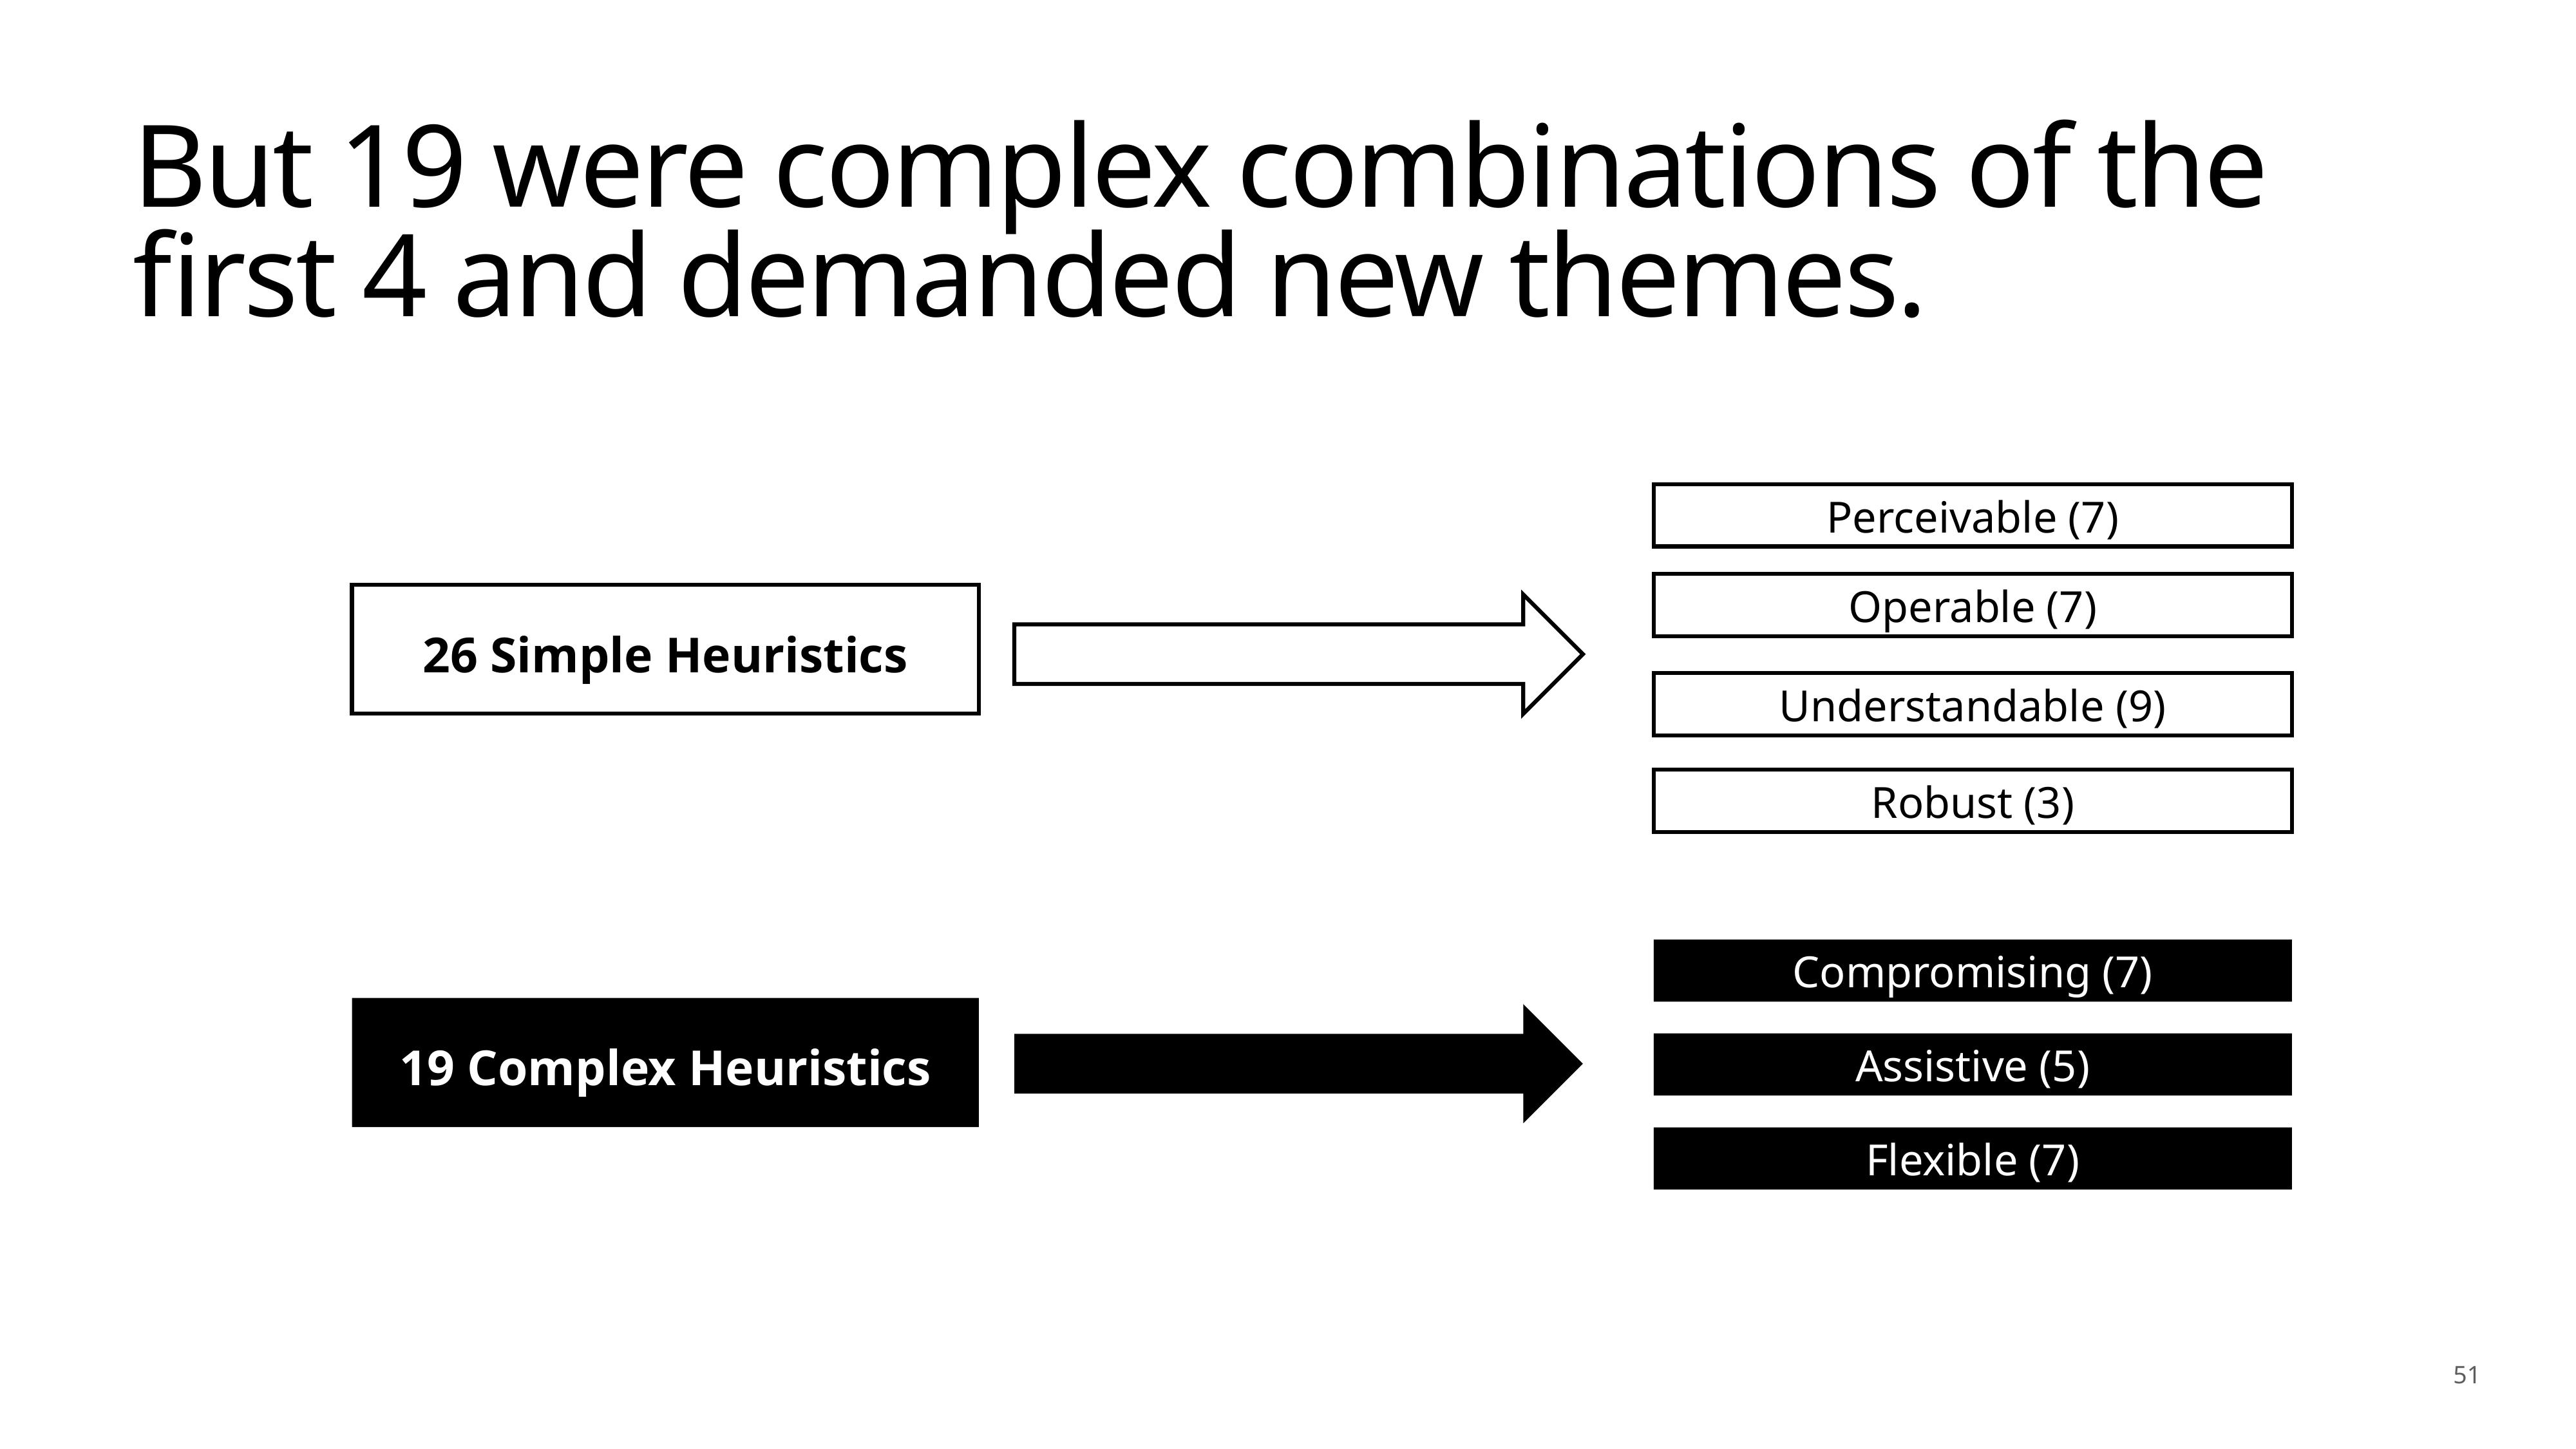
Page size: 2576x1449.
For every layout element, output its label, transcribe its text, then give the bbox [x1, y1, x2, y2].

text_box Operable (7) [1653, 574, 2292, 636]
text_box [1014, 594, 1583, 714]
text_box Robust (3) [1653, 770, 2292, 832]
text_box [1014, 1004, 1583, 1124]
text_box [352, 584, 980, 714]
text_box Flexible (7) [1653, 1127, 2292, 1190]
text_box 19 Complex Heuristics [352, 1032, 979, 1101]
text_box Assistive (5) [1653, 1033, 2292, 1096]
text_box Compromising (7) [1653, 939, 2292, 1002]
text_box 26 Simple Heuristics [352, 618, 979, 688]
text_box Understandable (9) [1653, 673, 2292, 735]
text_box 51 [2423, 1354, 2488, 1422]
text_box [352, 998, 979, 1032]
text_box Perceivable (7) [1653, 484, 2292, 547]
text_box [352, 1101, 979, 1128]
title But 19 were complex combinations of the first 4 and demanded new themes. [127, 113, 2449, 460]
